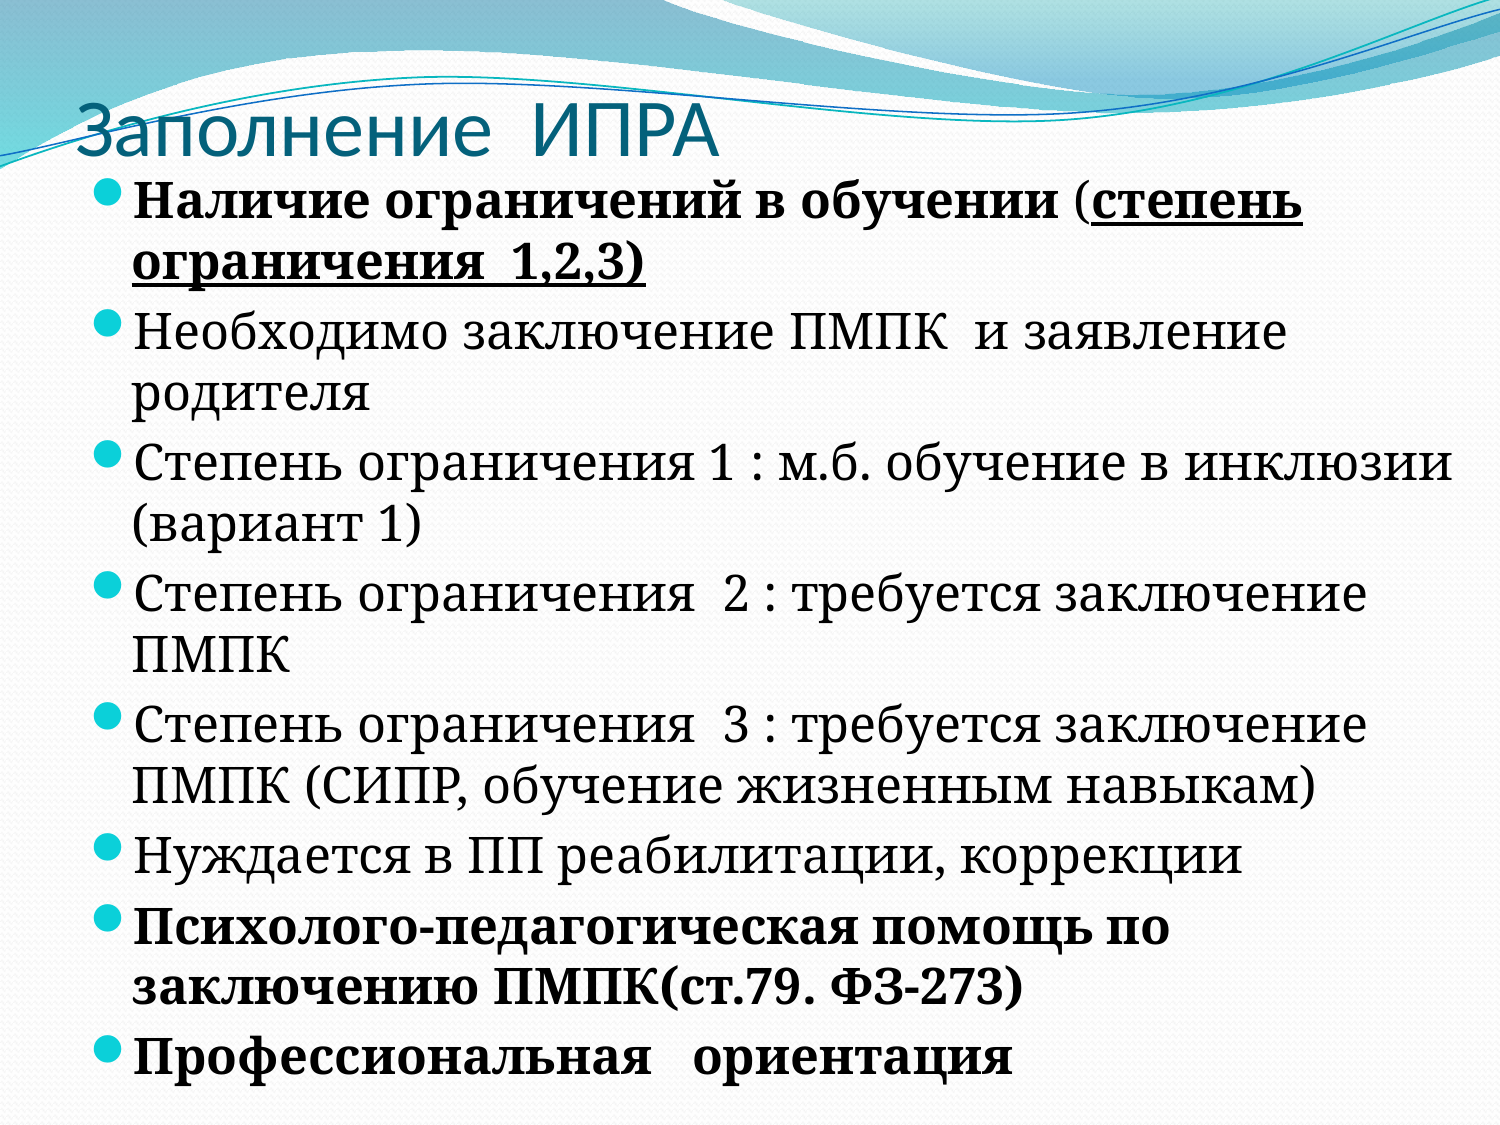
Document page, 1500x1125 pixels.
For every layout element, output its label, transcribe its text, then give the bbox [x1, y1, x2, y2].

title Заполнение ИПРА [75, 66, 1425, 160]
list Наличие ограничений в обучении (степень ограничения 1,2,3) Необходимо заключение ПМПК и заявление родителя Степень ограничения 1 : м.б. обучение в инклюзии (вариант 1) Степень ограничения 2 : требуется заключение ПМПК Степень ограничения 3 : требуется заключение ПМПК (СИПР, обучение жизненным навыкам) Нуждается в ПП реабилитации, коррекции Психолого-педагогическая помощь по заключению ПМПК(ст.79. ФЗ-273) Профессиональная ориентация [75, 160, 1471, 1094]
